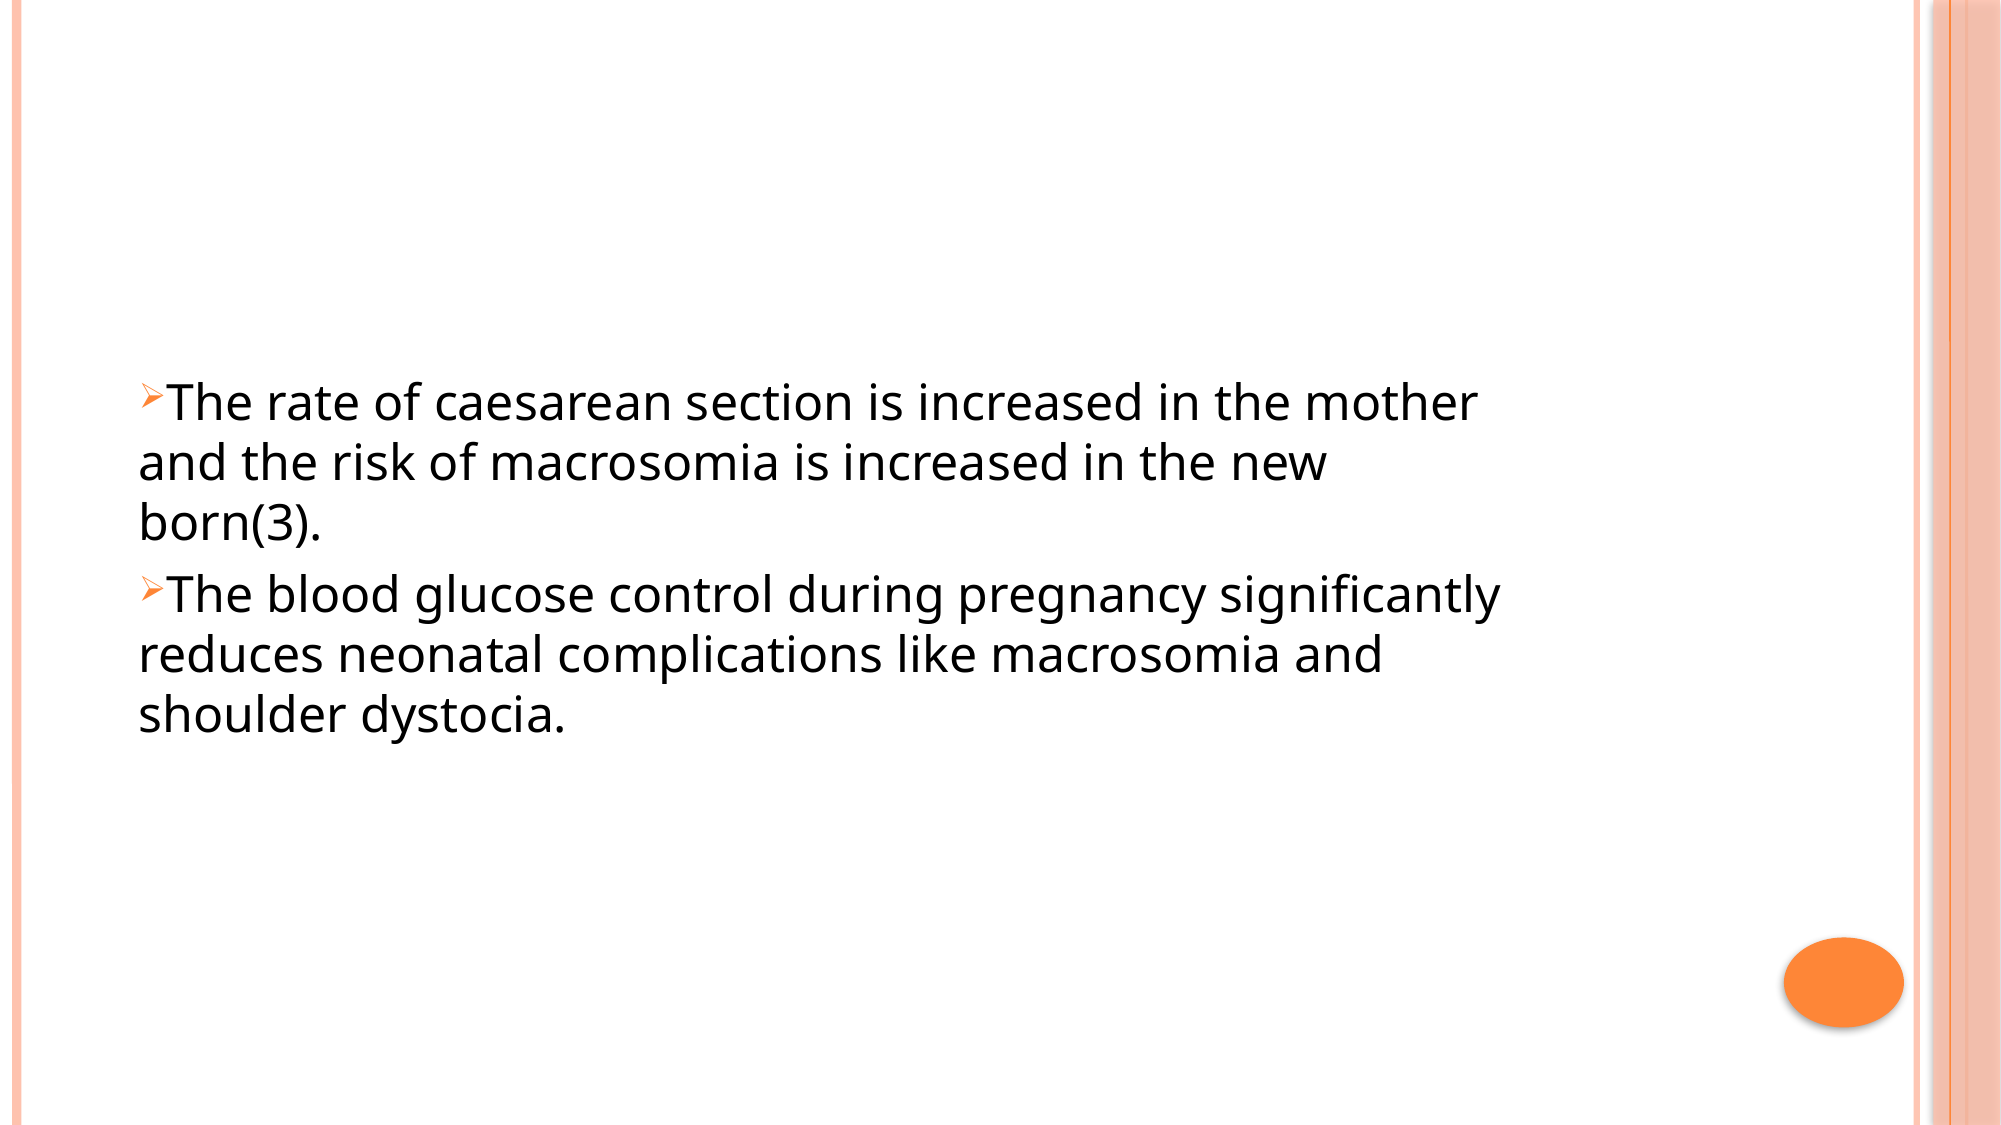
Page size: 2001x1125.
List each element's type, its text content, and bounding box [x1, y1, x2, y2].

list The rate of caesarean section is increased in the mother and the risk of macrosomia is increased in the new born(3). The blood glucose control during pregnancy significantly reduces neonatal complications like macrosomia and shoulder dystocia. [123, 363, 1535, 1000]
